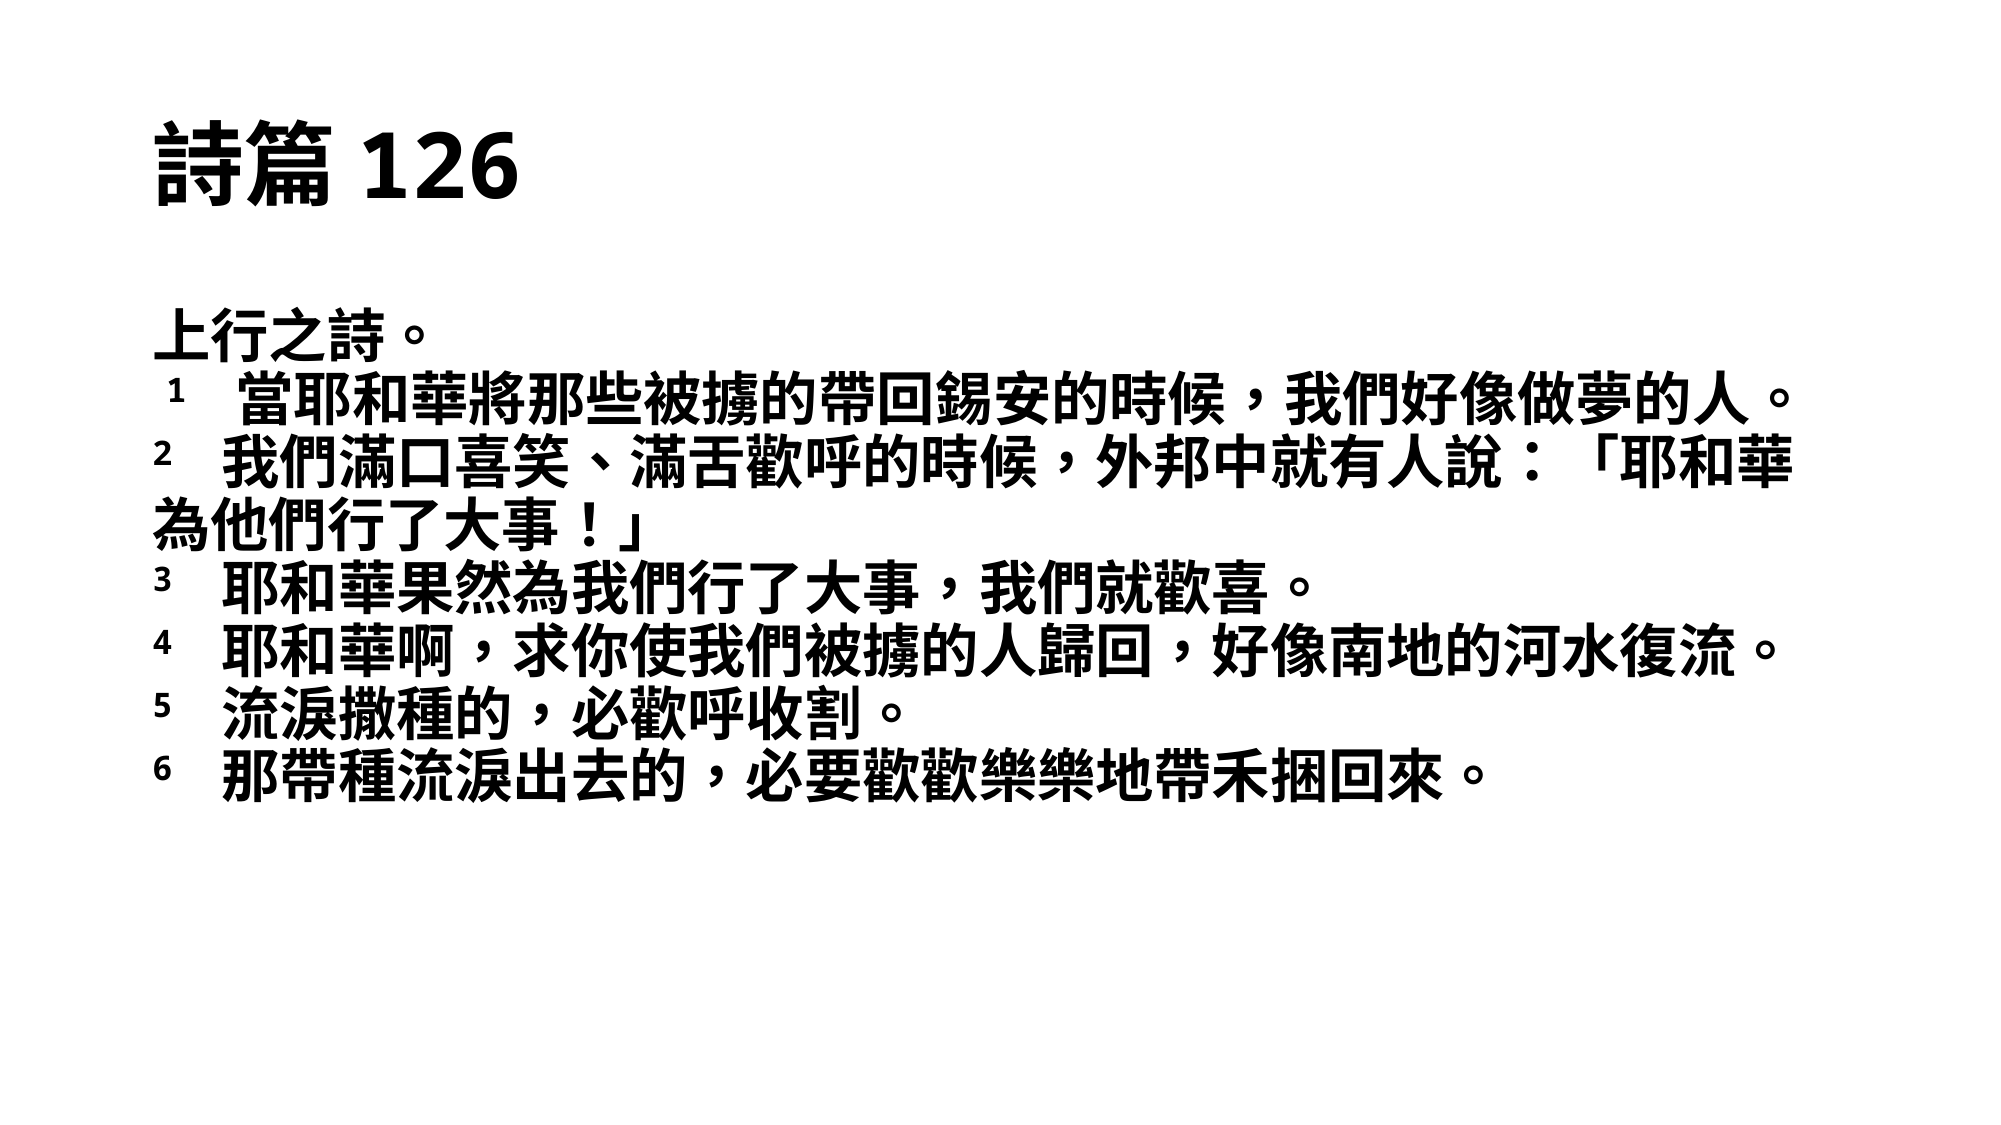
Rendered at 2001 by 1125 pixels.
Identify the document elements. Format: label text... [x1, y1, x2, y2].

title 詩篇126 [137, 59, 1863, 278]
list 上行之詩。 ​1 當耶和華將那些被擄的帶回錫安的時候，我們好像做夢的人。 2 我們滿口喜笑、滿舌歡呼的時候，外邦中就有人說：「耶和華為他們行了大事！」 3 耶和華果然為我們行了大事，我們就歡喜。 4 耶和華啊，求你使我們被擄的人歸回，好像南地的河水復流。 5 流淚撒種的，必歡呼收割。 6 那帶種流淚出去的，必要歡歡樂樂地帶禾捆回來。 [137, 299, 1863, 1014]
